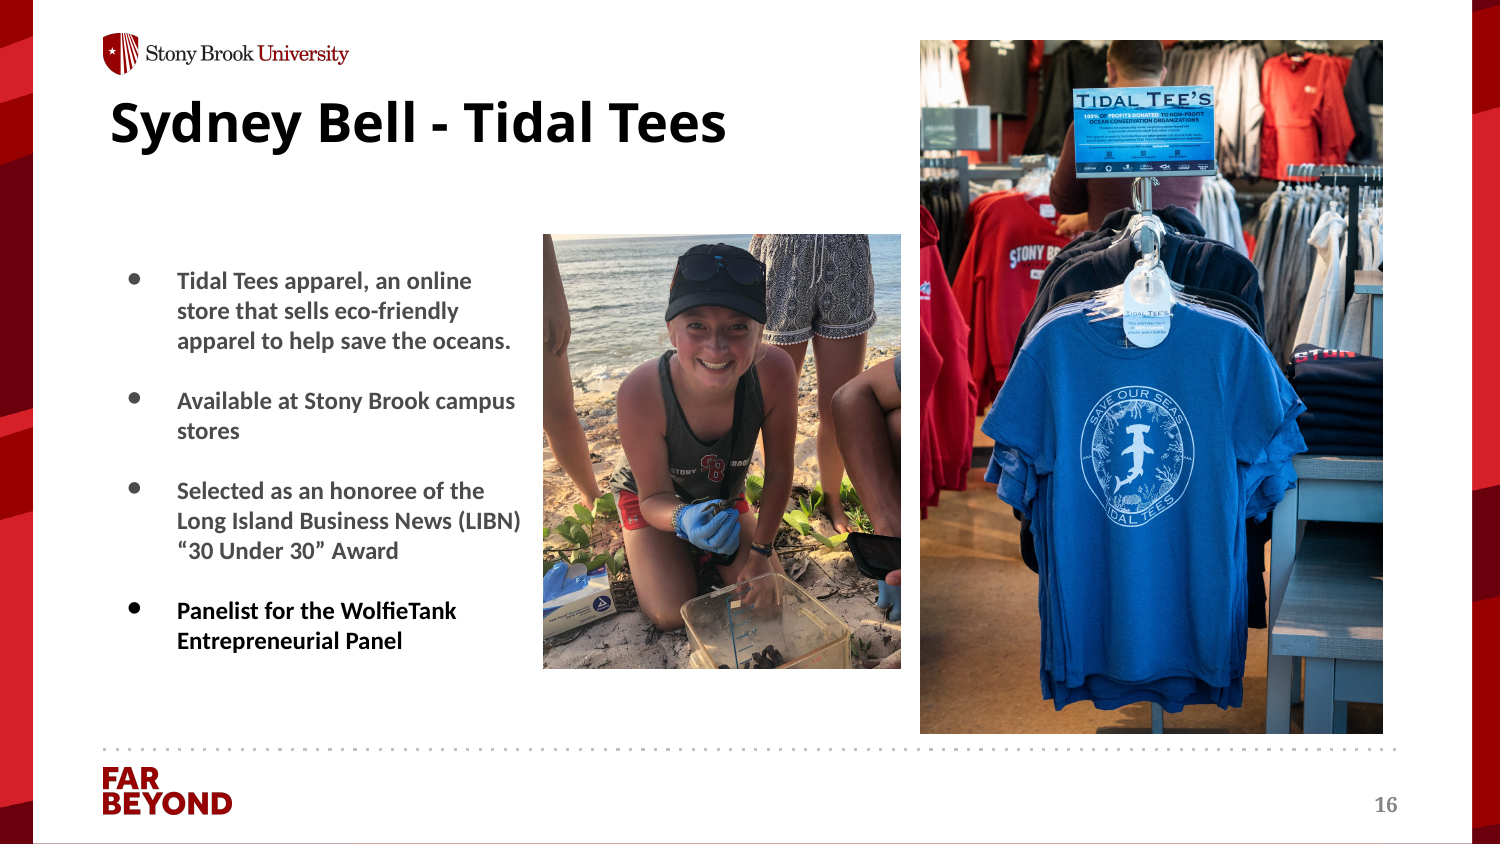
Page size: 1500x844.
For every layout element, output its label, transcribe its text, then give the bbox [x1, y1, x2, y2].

picture [542, 233, 901, 669]
title Sydney Bell - Tidal Tees [95, 88, 888, 189]
picture [103, 767, 232, 815]
picture [1473, 0, 1500, 844]
text_box Tidal Tees apparel, an online store that sells eco-friendly apparel to help save the oceans. Available at Stony Brook campus stores Selected as an honoree of the Long Island Business News (LIBN) “30 Under 30” Award Panelist for the WolfieTank Entrepreneurial Panel [86, 249, 537, 658]
picture [0, 0, 33, 844]
picture [920, 40, 1384, 735]
picture [103, 33, 349, 75]
